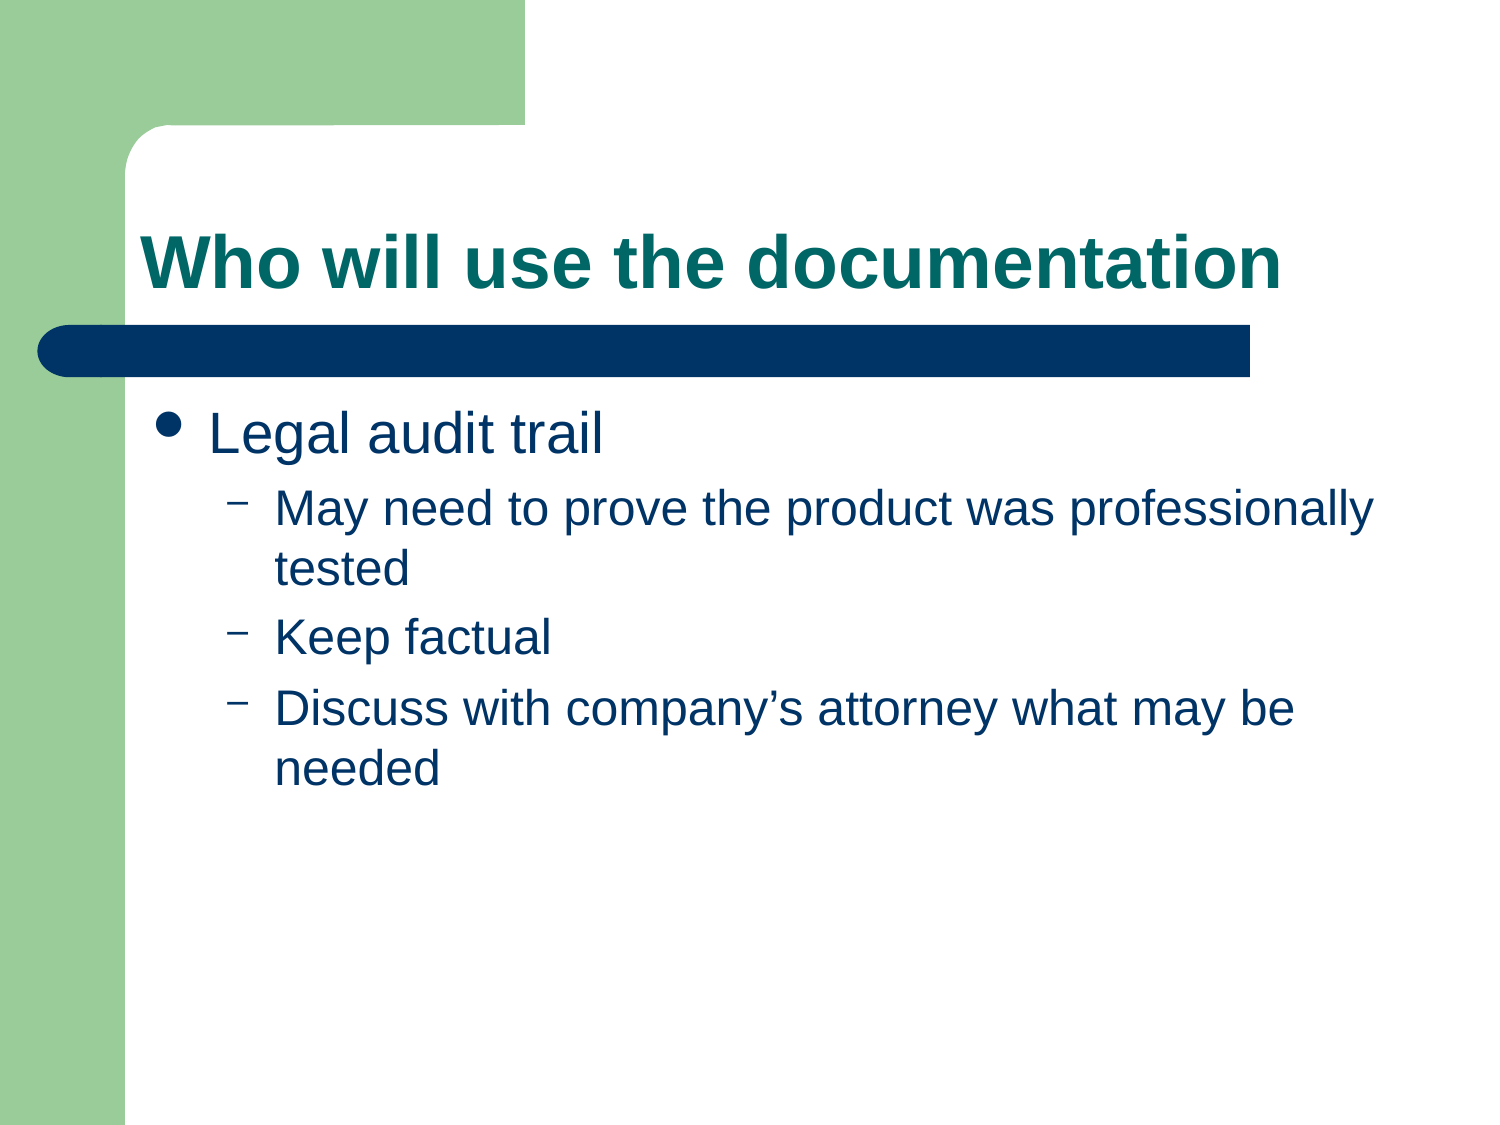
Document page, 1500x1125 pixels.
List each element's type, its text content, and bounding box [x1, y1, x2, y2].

list Legal audit trail May need to prove the product was professionally tested Keep factual Discuss with company’s attorney what may be needed [137, 387, 1400, 999]
title Who will use the documentation [124, 124, 1426, 313]
